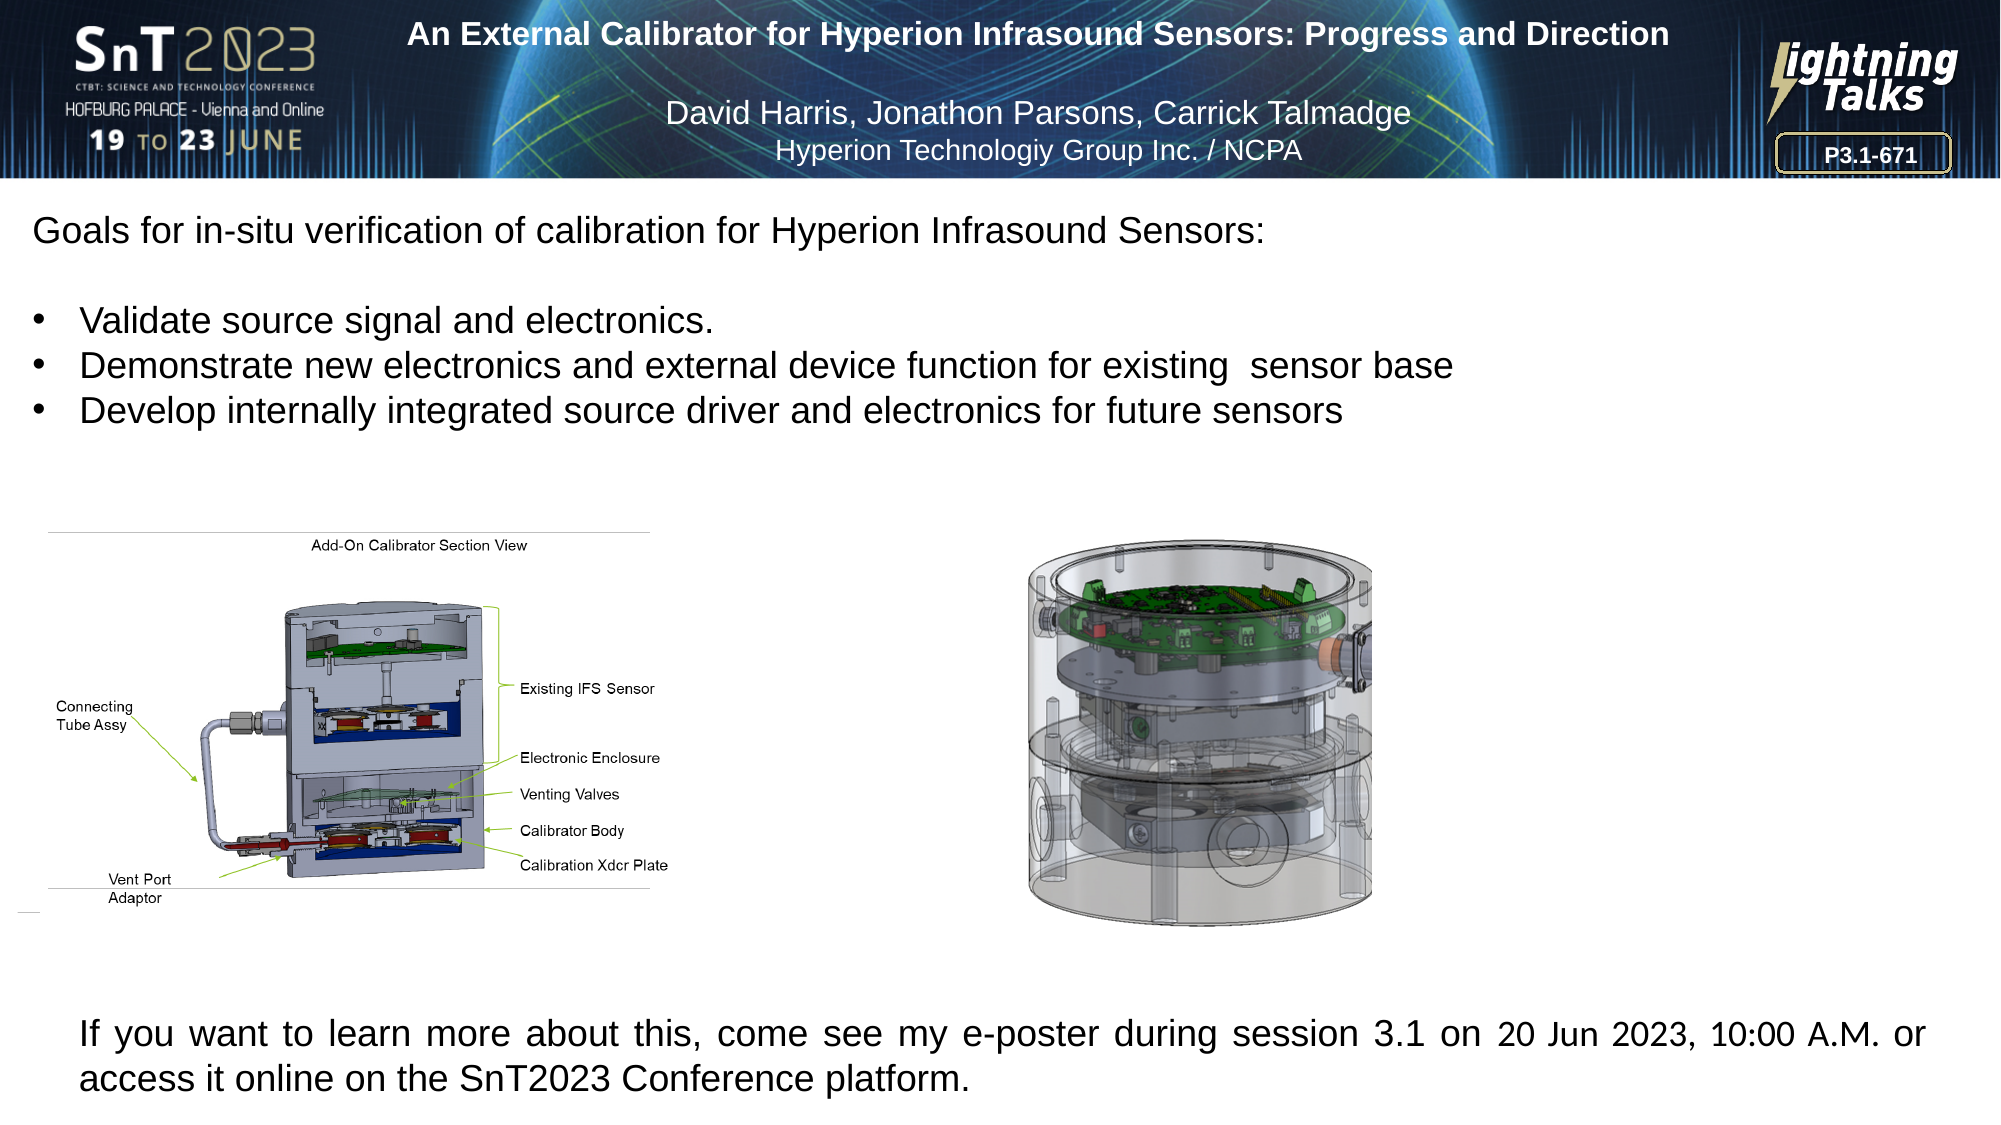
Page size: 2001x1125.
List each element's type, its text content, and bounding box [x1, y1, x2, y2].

text_box Goals for in-situ verification of calibration for Hyperion Infrasound Sensors: Validate source signal and electronics. Demonstrate new electronics and external device function for existing sensor base Develop internally integrated source driver and electronics for future sensors [17, 198, 1990, 484]
picture [0, 0, 2001, 1125]
text_box If you want to learn more about this, come see my e-poster during session 3.1 on 20 Jun 2023, 10:00 A.M. or access it online on the SnT2023 Conference platform. [64, 1001, 1942, 1107]
text_box An External Calibrator for Hyperion Infrasound Sensors: Progress and Direction David Harris, Jonathon Parsons, Carrick Talmadge Hyperion Technologiy Group Inc. / NCPA [338, 4, 1741, 174]
text_box P3.1-671 [1778, 127, 1964, 176]
